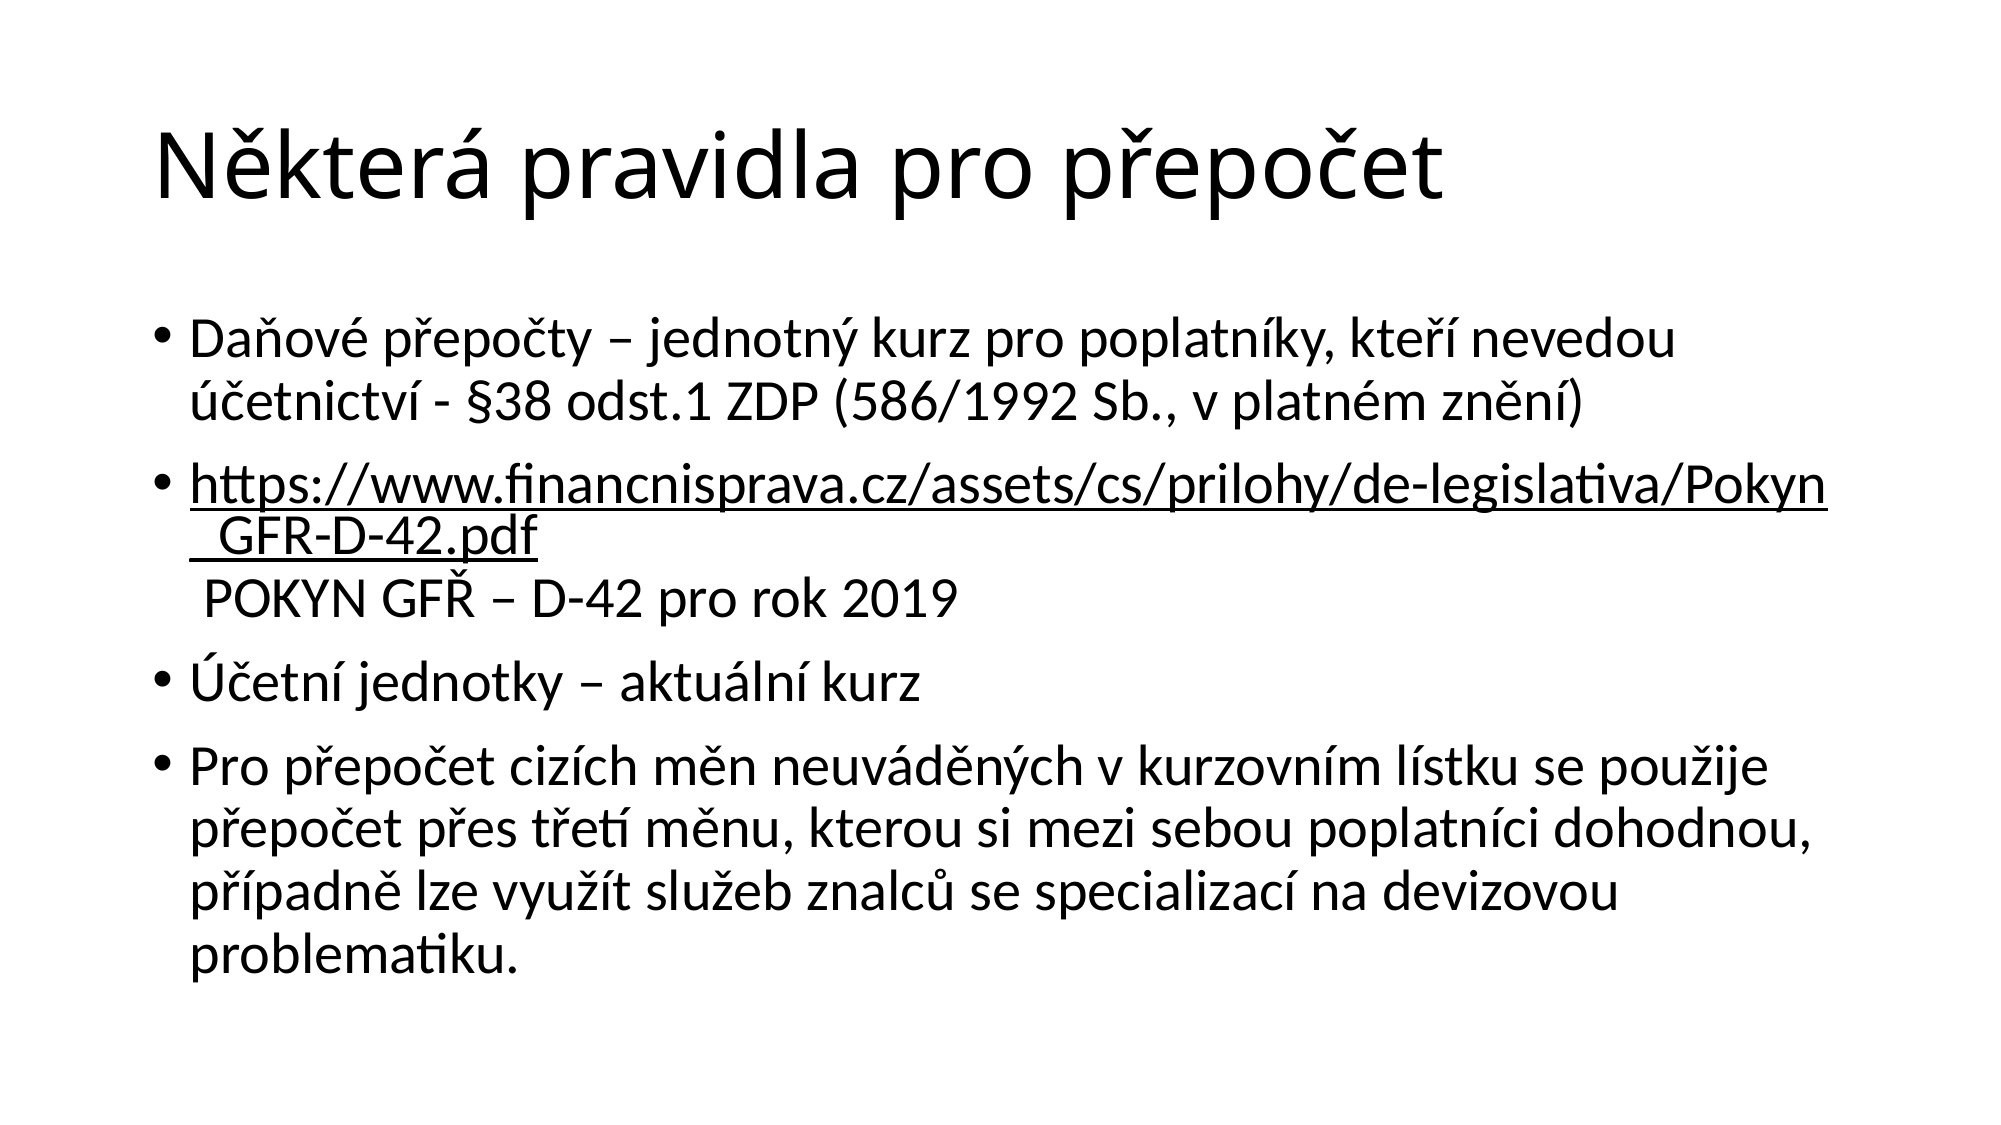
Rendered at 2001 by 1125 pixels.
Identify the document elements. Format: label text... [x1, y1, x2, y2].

title Některá pravidla pro přepočet [137, 59, 1863, 278]
list Daňové přepočty – jednotný kurz pro poplatníky, kteří nevedou účetnictví - §38 odst.1 ZDP (586/1992 Sb., v platném znění) https://www.financnisprava.cz/assets/cs/prilohy/de-legislativa/Pokyn_GFR-D-42.pdf POKYN GFŘ – D-42 pro rok 2019 Účetní jednotky – aktuální kurz Pro přepočet cizích měn neuváděných v kurzovním lístku se použije přepočet přes třetí měnu, kterou si mezi sebou poplatníci dohodnou, případně lze využít služeb znalců se specializací na devizovou problematiku. [137, 299, 1863, 1014]
